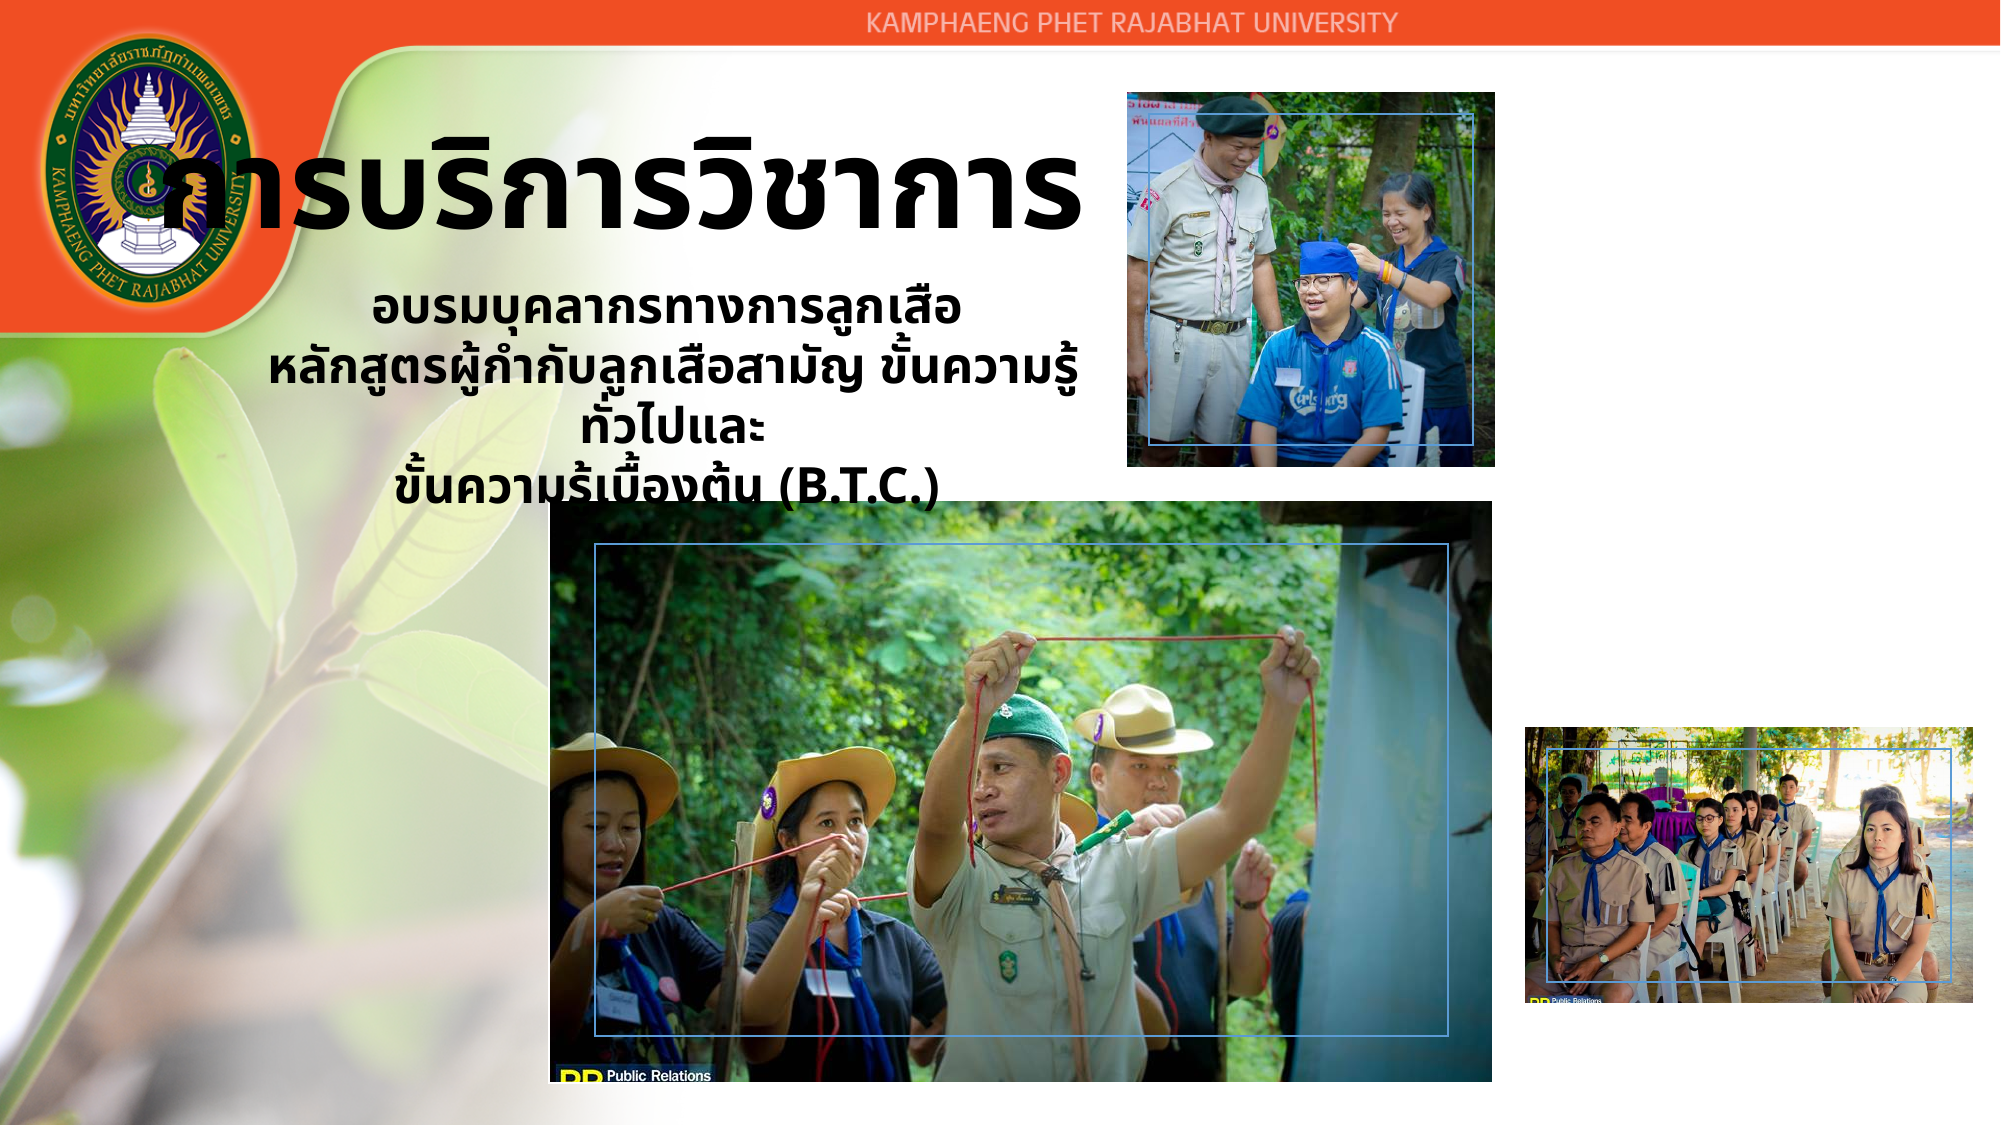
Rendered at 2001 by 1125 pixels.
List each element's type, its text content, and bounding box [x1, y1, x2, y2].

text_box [423, 90, 2000, 1084]
text_box อบรมบุคลากรทางการลูกเสือ หลักสูตรผู้กำกับลูกเสือสามัญ ขั้นความรู้ทั่วไปและ ขั้นความรู้เบื้องต้น (B.T.C.) [245, 265, 423, 521]
text_box การบริการวิชาการ [0, 113, 423, 264]
picture [0, 0, 2001, 1125]
